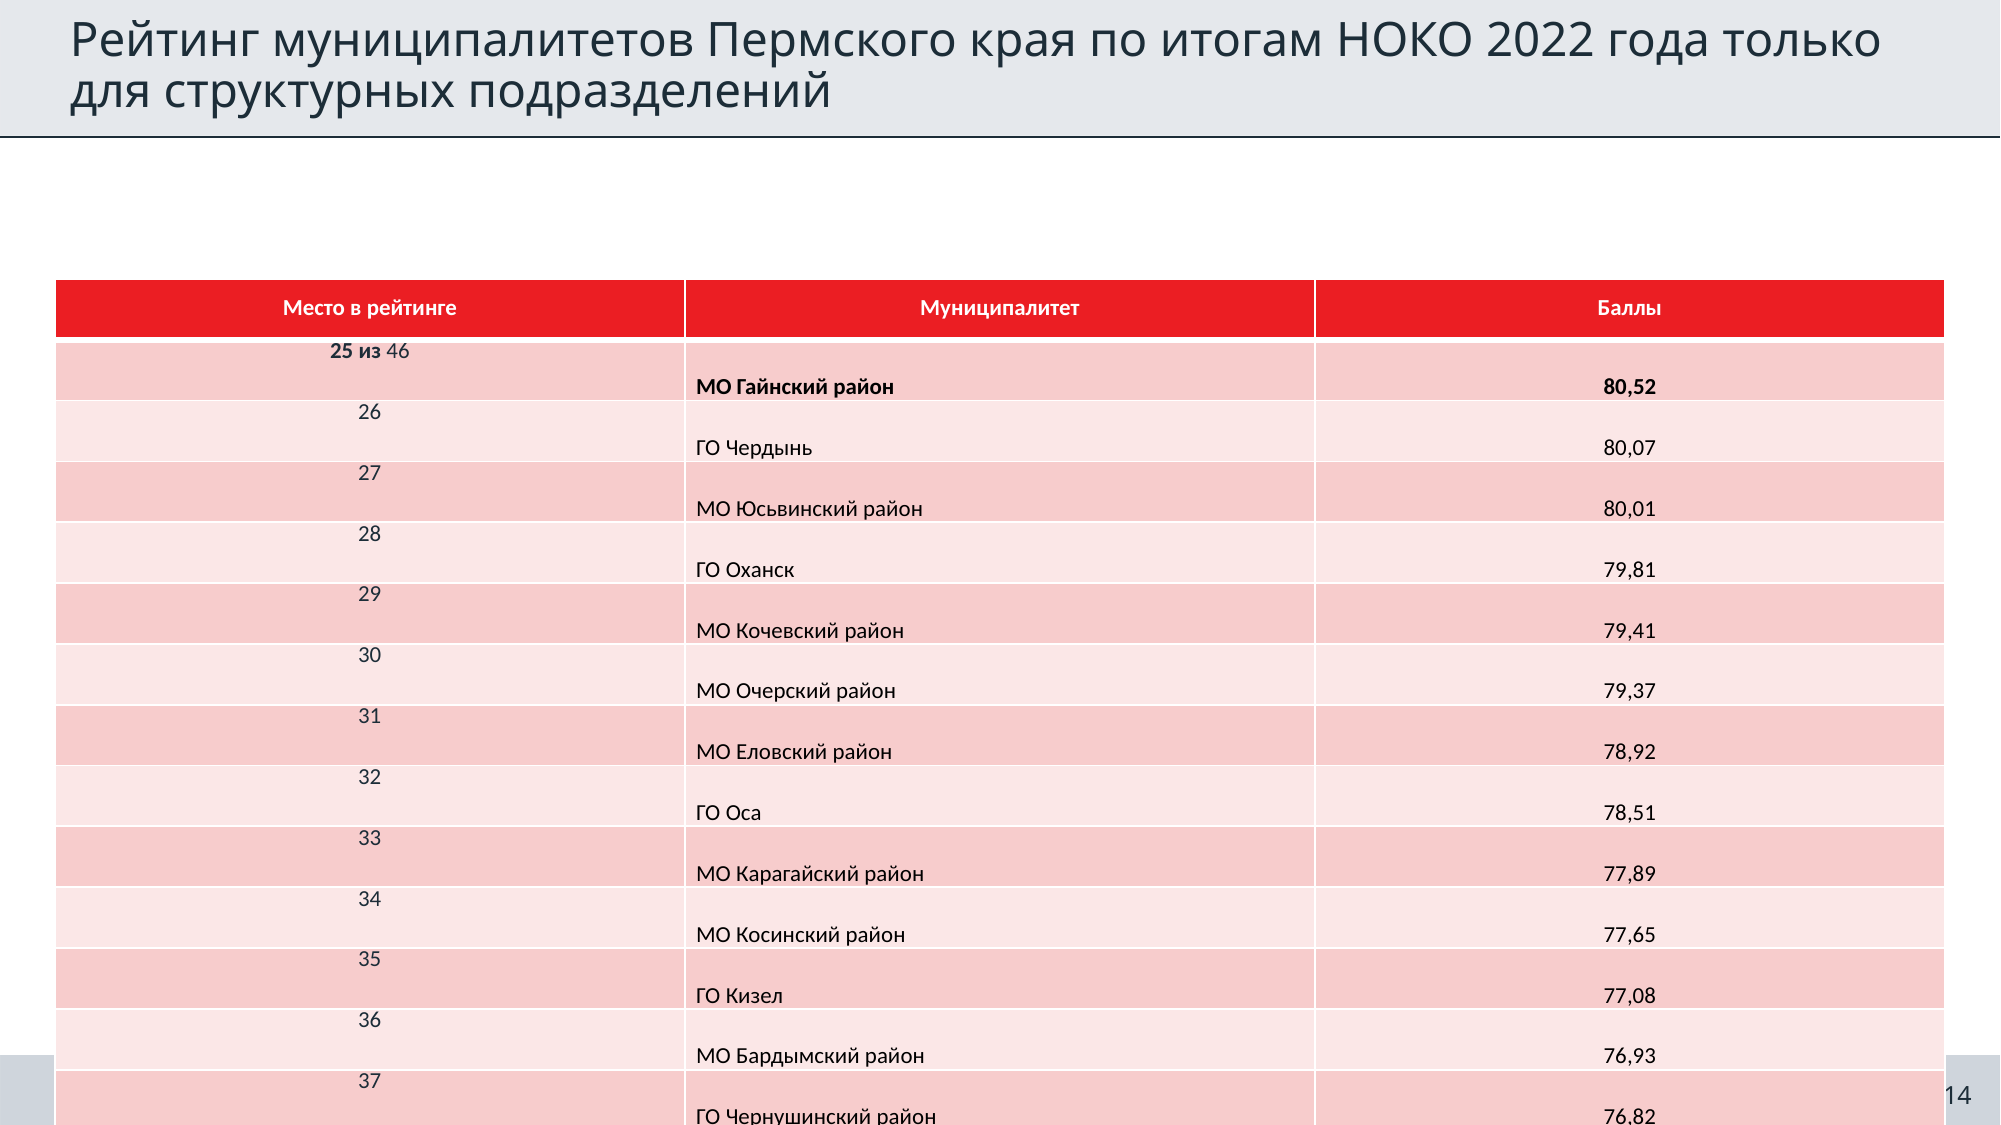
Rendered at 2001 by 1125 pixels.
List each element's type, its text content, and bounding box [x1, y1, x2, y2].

table_cell 35 [56, 949, 684, 1008]
table_cell 32 [56, 766, 684, 825]
table_cell 33 [56, 827, 684, 886]
table_cell 79,81 [1316, 523, 1944, 582]
table_cell 34 [56, 888, 684, 947]
table_header Муниципалитет [686, 280, 1314, 337]
table_cell 80,01 [1316, 462, 1944, 521]
picture [0, 1055, 54, 1125]
table_cell МО Бардымский район [686, 1010, 1314, 1069]
table_cell ГО Чердынь [686, 401, 1314, 461]
table_cell 77,65 [1316, 888, 1944, 947]
table_cell 80,07 [1316, 401, 1944, 461]
table_cell 77,08 [1316, 949, 1944, 1008]
table_cell МО Гайнский район [686, 343, 1314, 400]
table_cell 77,89 [1316, 827, 1944, 886]
table_cell 79,37 [1316, 645, 1944, 704]
table_cell 76,82 [1316, 1071, 1944, 1125]
table_cell 36 [56, 1010, 684, 1069]
table_cell 78,92 [1316, 706, 1944, 765]
table_cell ГО Оса [686, 766, 1314, 825]
table_cell 78,51 [1316, 766, 1944, 825]
table_cell 31 [56, 706, 684, 765]
table_cell 37 [56, 1071, 684, 1125]
table_header Место в рейтинге [56, 280, 684, 337]
table_cell 76,93 [1316, 1010, 1944, 1069]
table_cell ГО Оханск [686, 523, 1314, 582]
table_cell МО Очерский район [686, 645, 1314, 704]
picture [0, 0, 2000, 136]
table_cell 26 [56, 401, 684, 461]
picture [1946, 1055, 2000, 1125]
table_header Баллы [1316, 280, 1944, 337]
table_cell МО Кочевский район [686, 584, 1314, 643]
table_cell МО Косинский район [686, 888, 1314, 947]
table_cell 30 [56, 645, 684, 704]
table_cell 28 [56, 523, 684, 582]
table_cell МО Юсьвинский район [686, 462, 1314, 521]
table_cell 29 [56, 584, 684, 643]
list Рейтинг муниципалитетов Пермского края по итогам НОКО 2022 года только для структурных подразделений [55, 8, 1945, 126]
table_cell 80,52 [1316, 343, 1944, 400]
table_cell МО Еловский район [686, 706, 1314, 765]
table_cell МО Карагайский район [686, 827, 1314, 886]
table_cell 27 [56, 462, 684, 521]
table_cell 25 из 46 [56, 343, 684, 400]
table_cell ГО Чернушинский район [686, 1071, 1314, 1125]
table_cell ГО Кизел [686, 949, 1314, 1008]
table_cell 79,41 [1316, 584, 1944, 643]
